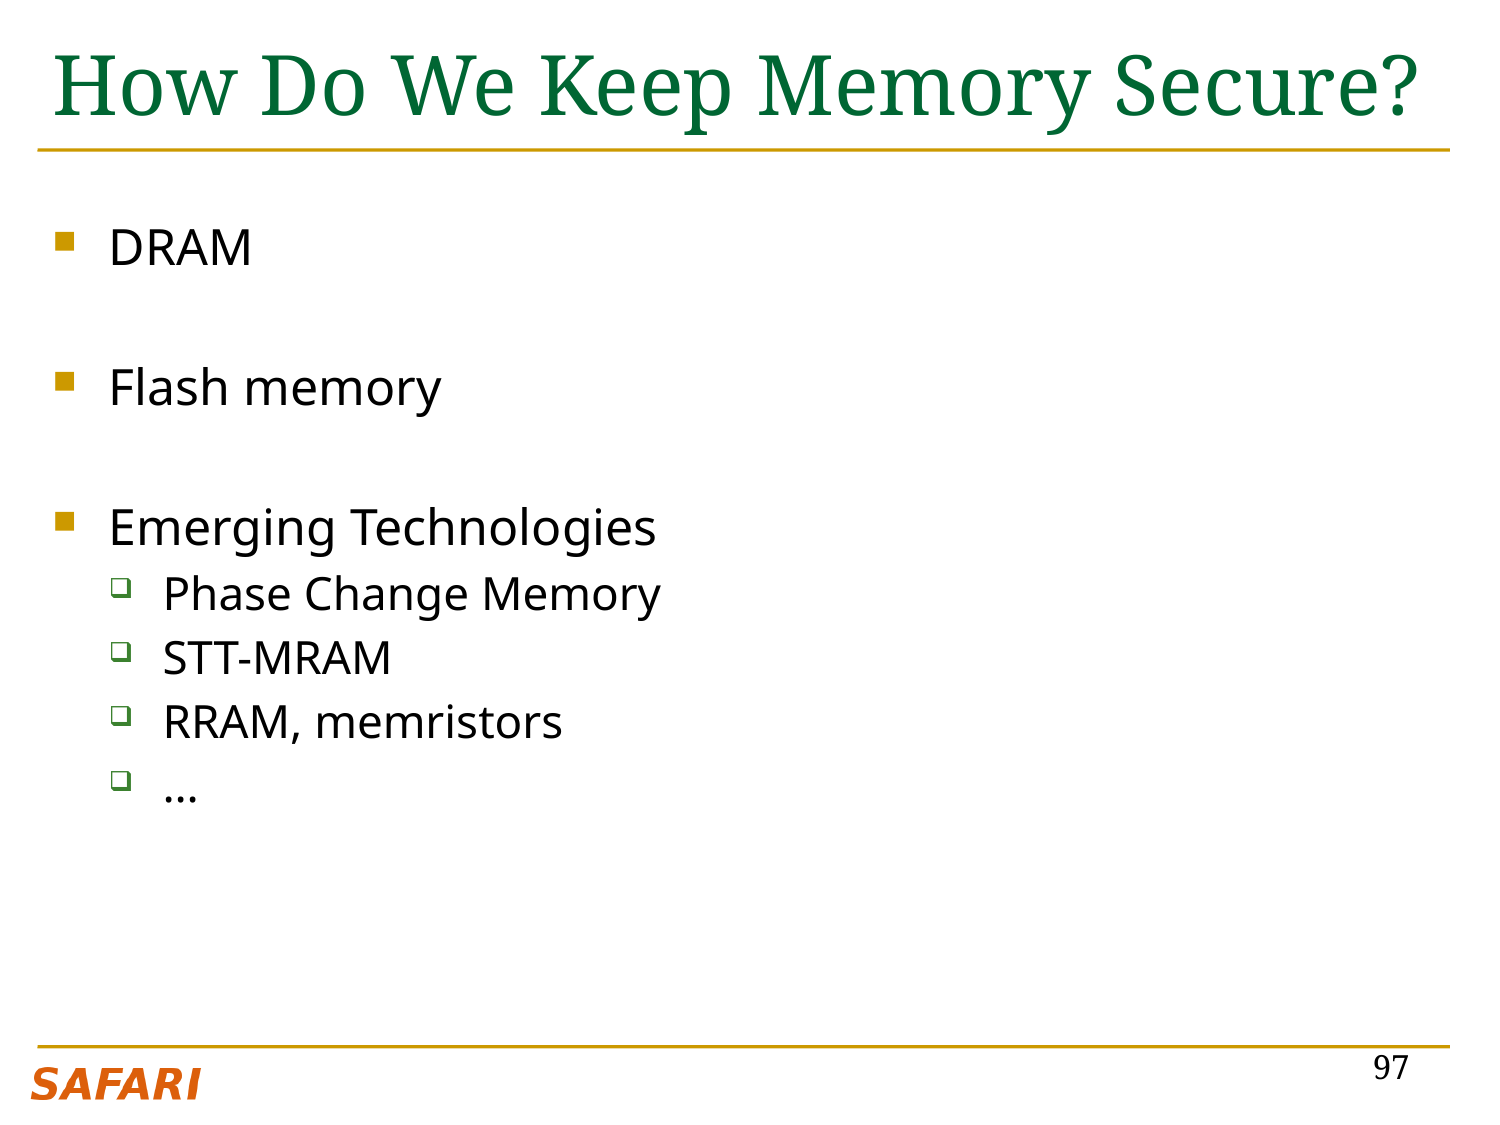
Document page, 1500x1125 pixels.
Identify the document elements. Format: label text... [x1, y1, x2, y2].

slide_number 97 [1074, 1023, 1426, 1100]
title How Do We Keep Memory Secure? [37, 24, 1451, 201]
picture [29, 1058, 207, 1110]
list DRAM Flash memory Emerging Technologies Phase Change Memory STT-MRAM RRAM, memristors … [37, 207, 1451, 1026]
